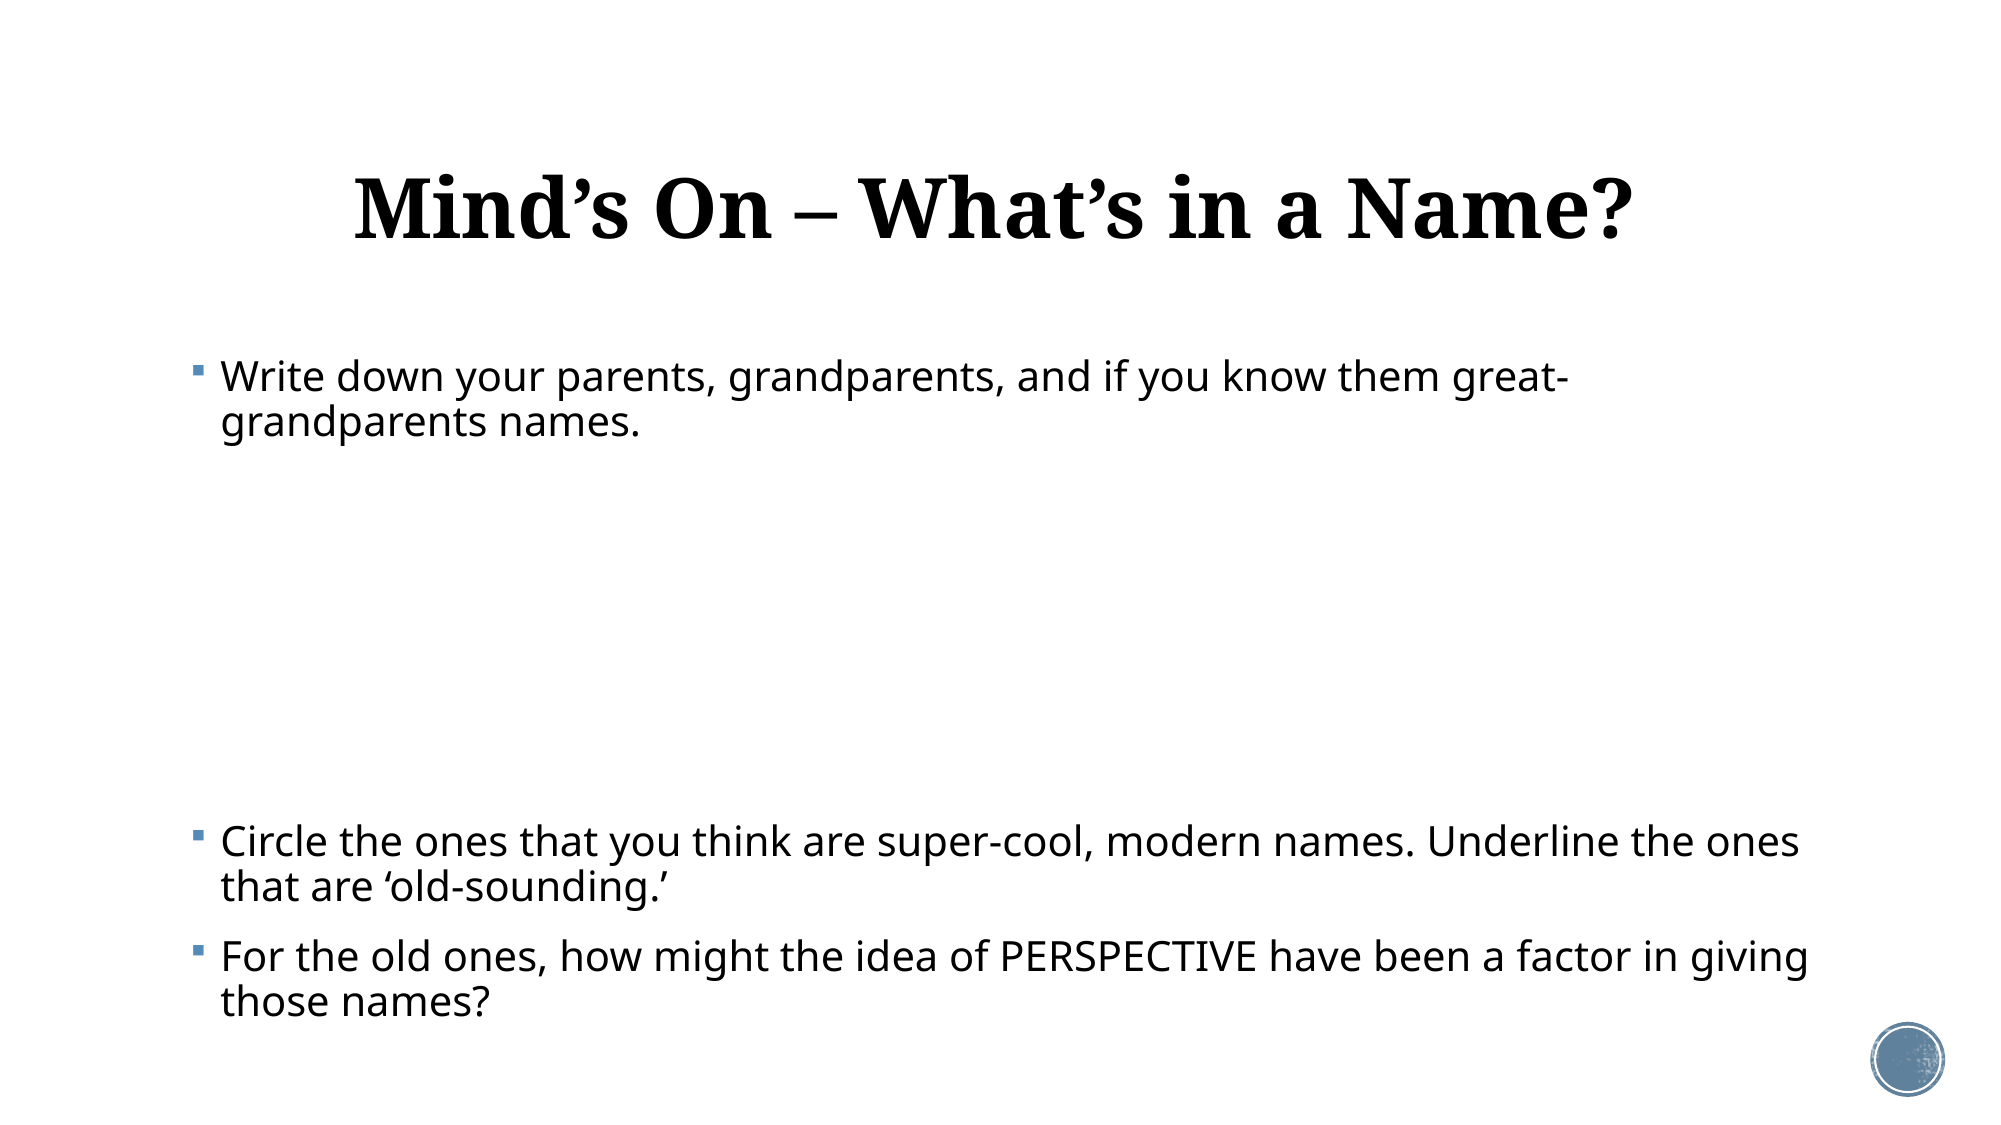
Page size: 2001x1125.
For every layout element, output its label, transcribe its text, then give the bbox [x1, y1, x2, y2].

list Write down your parents, grandparents, and if you know them great-grandparents names. Circle the ones that you think are super-cool, modern names. Underline the ones that are ‘old-sounding.’ For the old ones, how might the idea of PERSPECTIVE have been a factor in giving those names? [175, 348, 1826, 1058]
title Mind’s On – What’s in a Name? [78, 79, 1912, 344]
